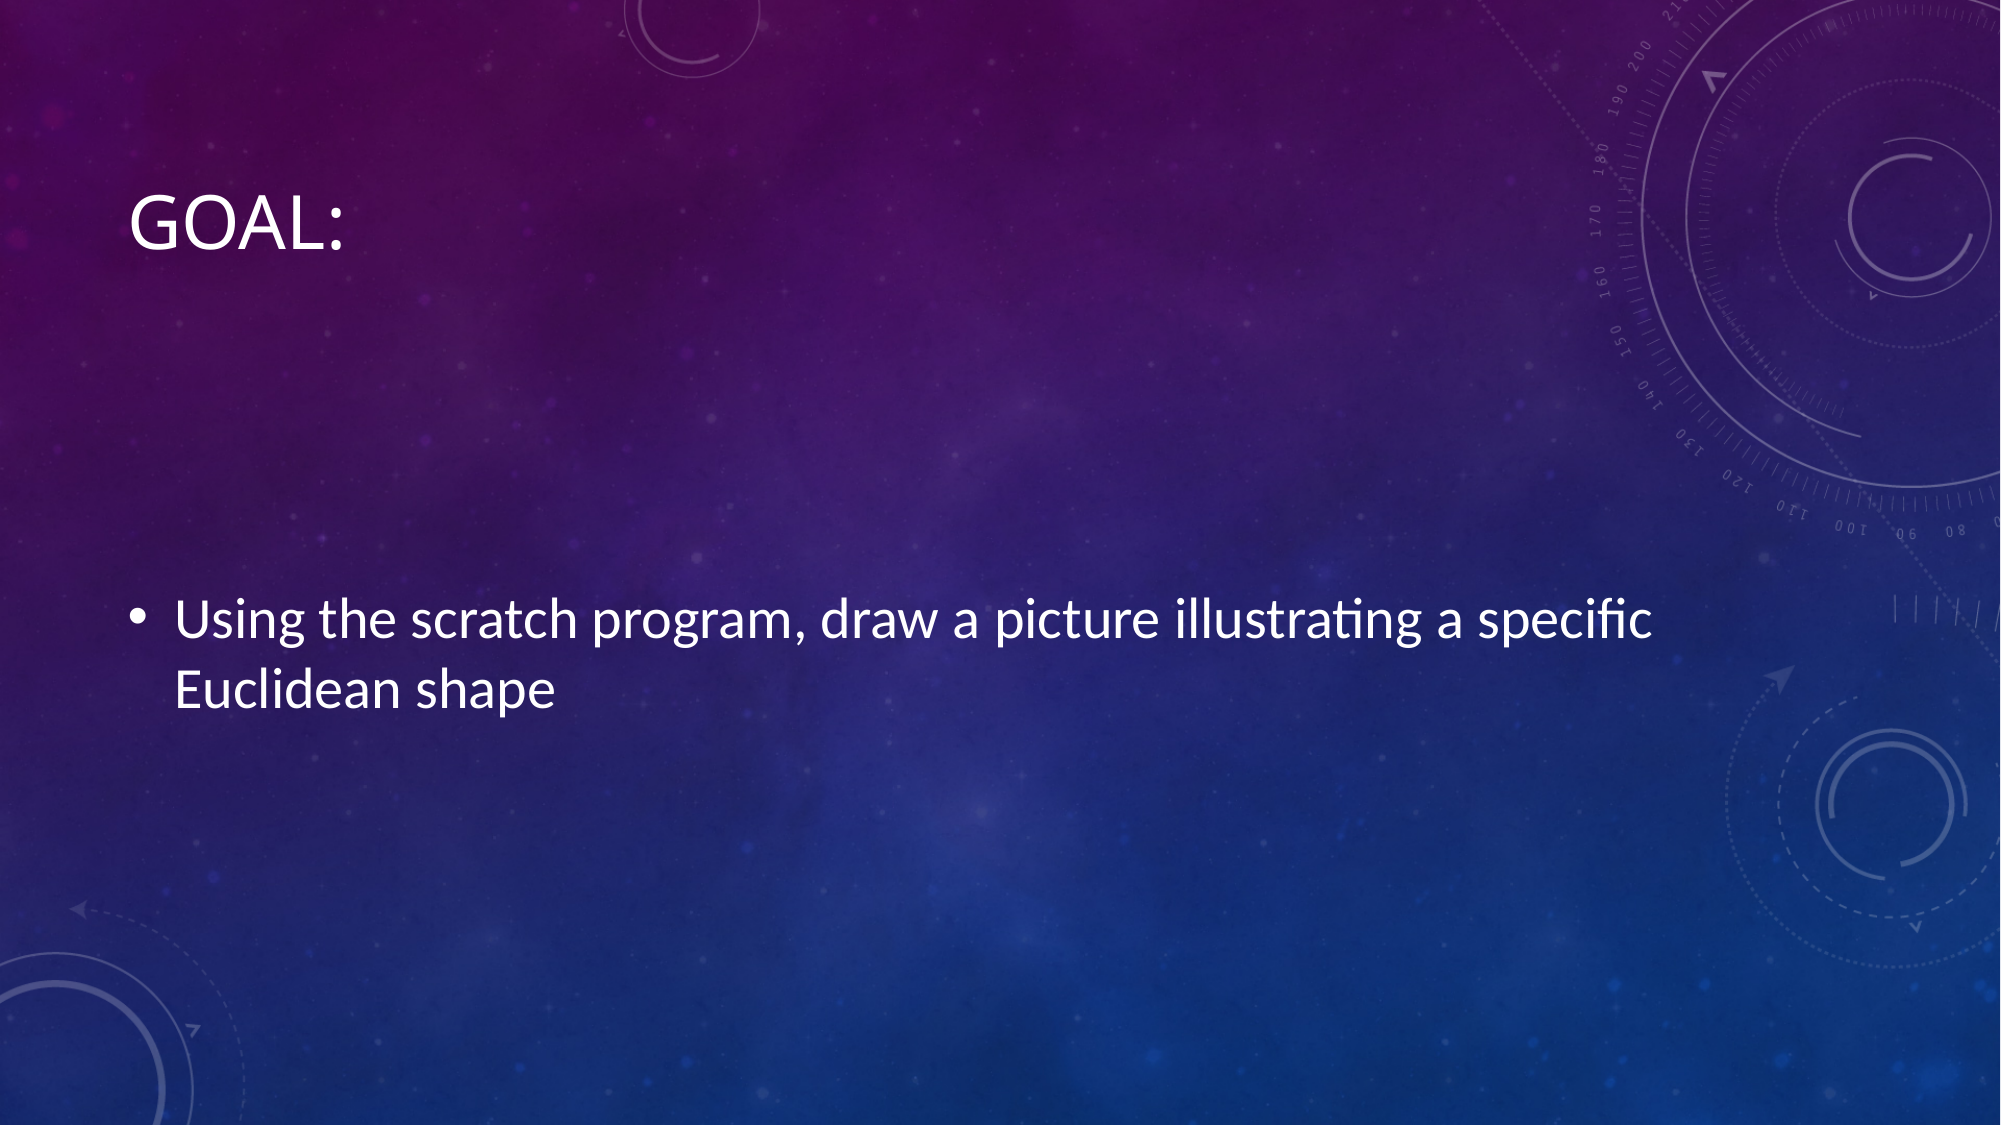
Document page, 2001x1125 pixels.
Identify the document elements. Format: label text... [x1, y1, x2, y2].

title Goal: [112, 99, 1775, 339]
picture [0, 0, 2001, 1125]
list Using the scratch program, draw a picture illustrating a specific Euclidean shape [112, 351, 1775, 950]
